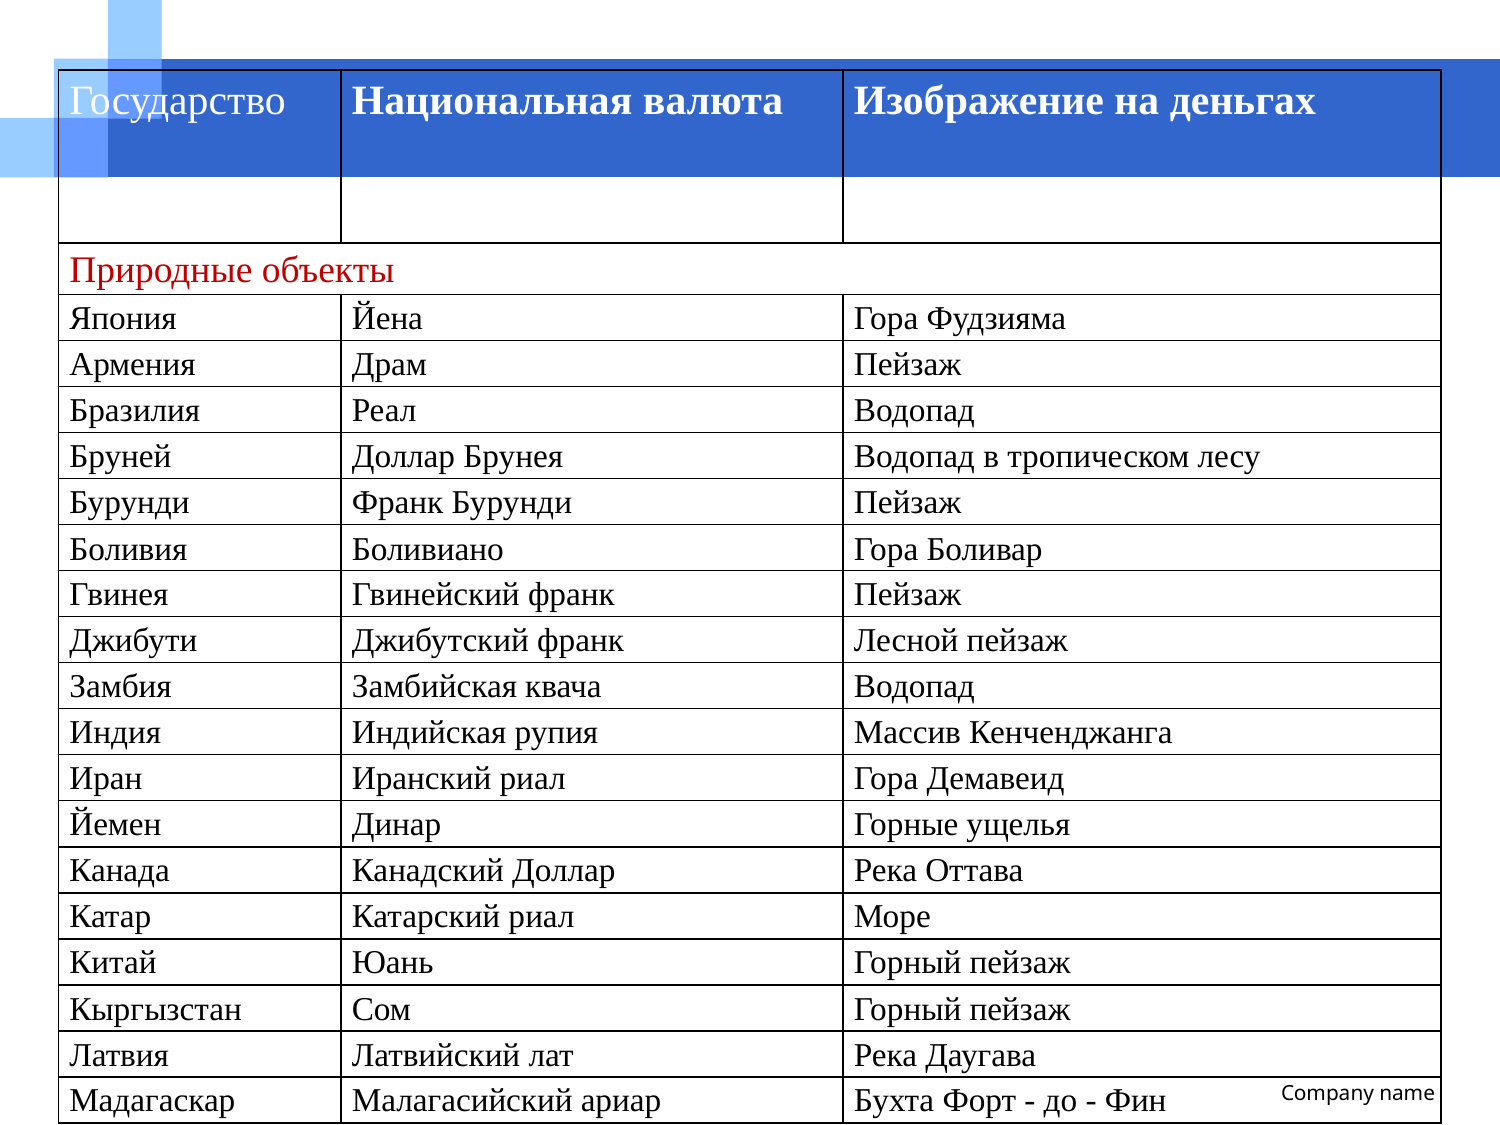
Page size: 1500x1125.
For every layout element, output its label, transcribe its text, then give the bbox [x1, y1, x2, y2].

table_cell Япония [59, 295, 340, 340]
table_cell Латвия [59, 1032, 340, 1076]
table_cell Йемен [59, 801, 340, 846]
table_cell Река Оттава [844, 848, 1440, 892]
table_cell Пейзаж [844, 571, 1440, 616]
table_cell Кыргызстан [59, 986, 340, 1030]
table_cell Индия [59, 709, 340, 754]
table_cell Лесной пейзаж [844, 617, 1440, 662]
table_cell Армения [59, 341, 340, 386]
table_cell Джибутский франк [342, 617, 842, 662]
table_header Изображение на деньгах [844, 71, 1440, 242]
table_cell Массив Кенченджанга [844, 709, 1440, 754]
table_cell Водопад [844, 663, 1440, 708]
table_cell Природные объекты [59, 244, 1440, 294]
table_cell Катарский риал [342, 894, 842, 938]
table_cell Горные ущелья [844, 801, 1440, 846]
table_cell Бруней [59, 433, 340, 478]
table_cell Горный пейзаж [844, 940, 1440, 984]
table_cell Канада [59, 848, 340, 892]
table_cell Реал [342, 387, 842, 432]
table_cell Гвинея [59, 571, 340, 616]
table_cell Малагасийский ариар [342, 1078, 842, 1122]
table_cell Сом [342, 986, 842, 1030]
table_cell Пейзаж [844, 479, 1440, 524]
table_cell Канадский Доллар [342, 848, 842, 892]
table_header Национальная валюта [342, 71, 842, 242]
table_cell Боливия [59, 525, 340, 570]
table_cell Катар [59, 894, 340, 938]
table_cell Боливиано [342, 525, 842, 570]
table_cell Бурунди [59, 479, 340, 524]
table_cell Гора Боливар [844, 525, 1440, 570]
table_cell Иранский риал [342, 755, 842, 800]
table_cell Мадагаскар [59, 1078, 340, 1122]
table_cell Замбия [59, 663, 340, 708]
table_cell Замбийская квача [342, 663, 842, 708]
table_cell Бразилия [59, 387, 340, 432]
table_cell Гора Демавеид [844, 755, 1440, 800]
table_cell Водопад [844, 387, 1440, 432]
table_cell Драм [342, 341, 842, 386]
table_cell Индийская рупия [342, 709, 842, 754]
table_cell Бухта Форт - до - Фин [844, 1078, 1440, 1122]
table_cell Юань [342, 940, 842, 984]
table_cell Гора Фудзияма [844, 295, 1440, 340]
table_cell Пейзаж [844, 341, 1440, 386]
table_cell Иран [59, 755, 340, 800]
table_cell Гвинейский франк [342, 571, 842, 616]
table_cell Динар [342, 801, 842, 846]
table_cell Горный пейзаж [844, 986, 1440, 1030]
table_cell Доллар Брунея [342, 433, 842, 478]
table_cell Франк Бурунди [342, 479, 842, 524]
table_cell Море [844, 894, 1440, 938]
footer Company name [974, 1072, 1451, 1125]
table_cell Джибути [59, 617, 340, 662]
table_cell Водопад в тропическом лесу [844, 433, 1440, 478]
table_header Государство [59, 71, 340, 242]
table_cell Китай [59, 940, 340, 984]
table_cell Латвийский лат [342, 1032, 842, 1076]
table_cell Йена [342, 295, 842, 340]
table_cell Река Даугава [844, 1032, 1440, 1076]
